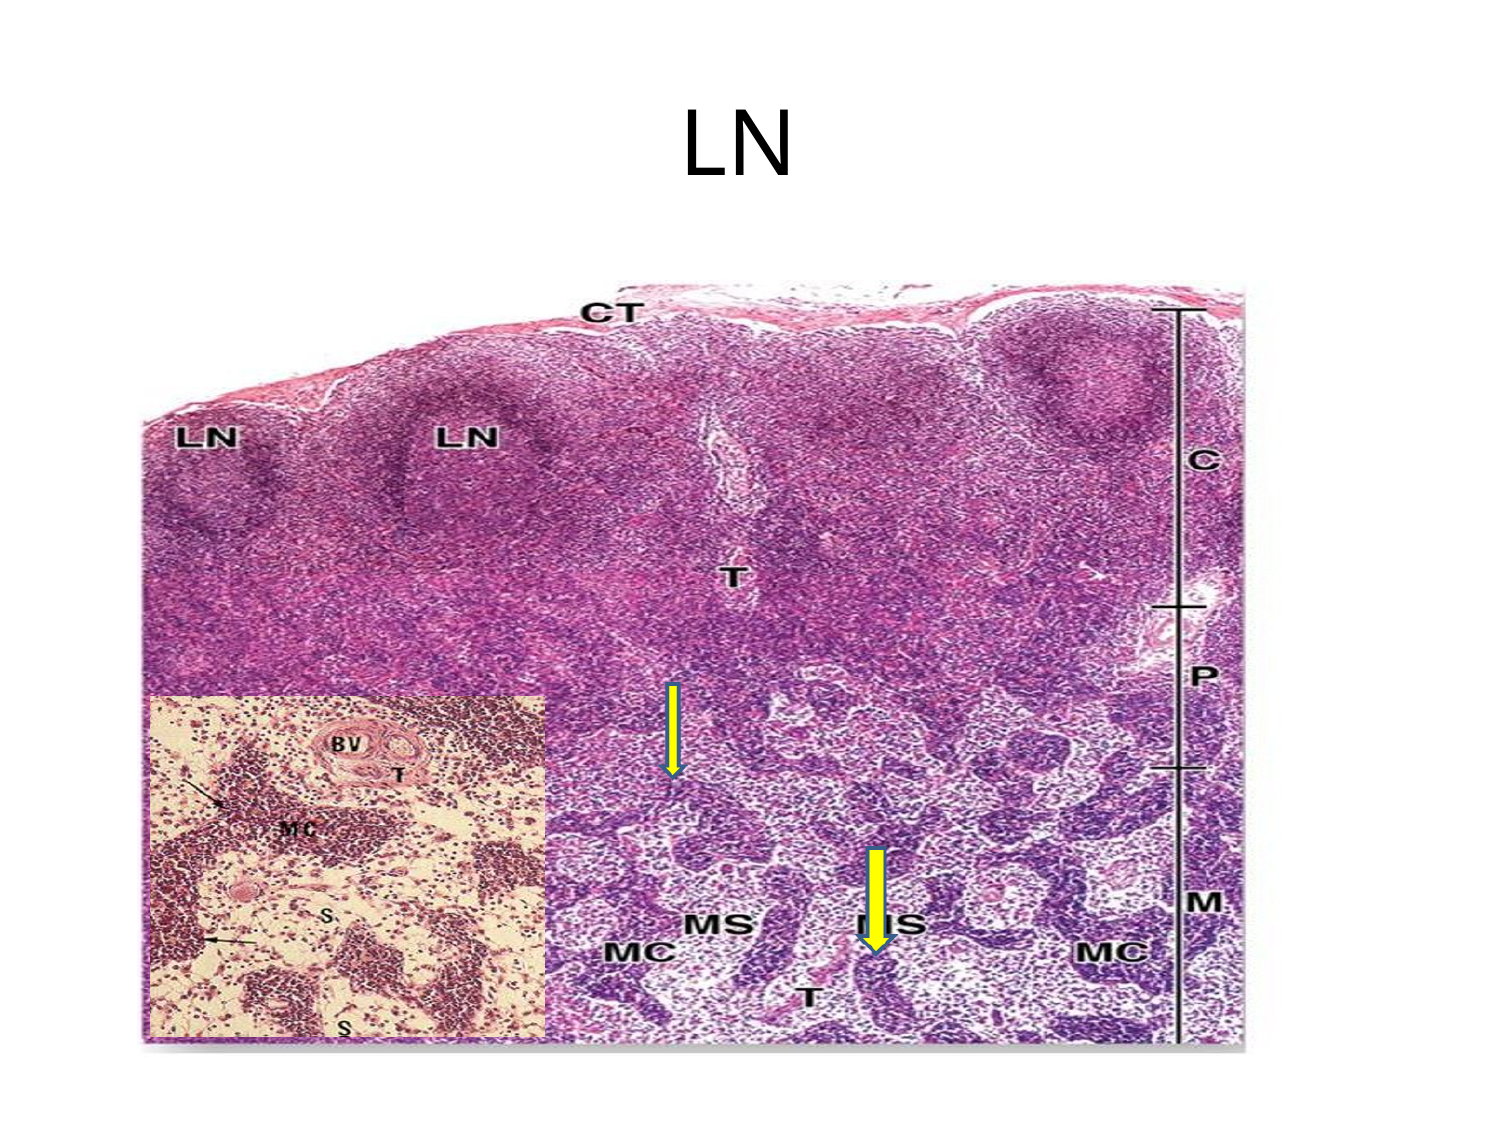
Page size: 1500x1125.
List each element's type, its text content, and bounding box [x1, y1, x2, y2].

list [137, 262, 1301, 1063]
title LN [75, 45, 1425, 233]
